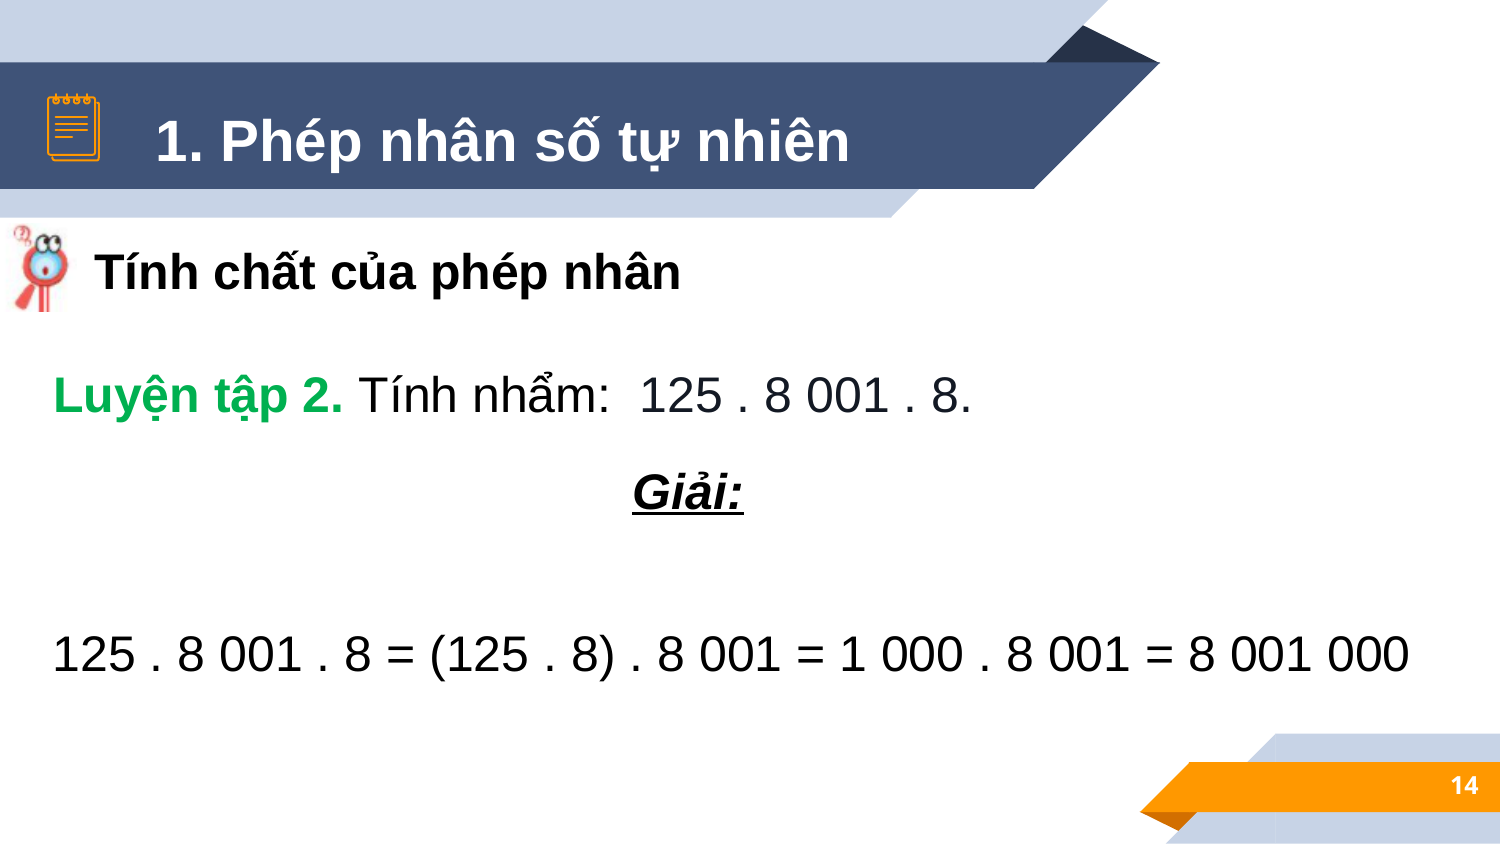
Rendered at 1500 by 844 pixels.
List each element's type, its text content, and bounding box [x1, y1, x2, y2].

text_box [47, 93, 100, 161]
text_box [0, 223, 723, 312]
slide_number 14 [1249, 760, 1494, 813]
text_box Luyện tập 2. Tính nhẩm: 125 . 8 001 . 8. [38, 324, 1080, 430]
text_box 125 . 8 001 . 8 = (125 . 8) . 8 001 = 1 000 . 8 001 = 8 001 000 [38, 583, 1451, 689]
text_box 1. Phép nhân số tự nhiên [99, 60, 909, 181]
text_box Giải: [542, 452, 835, 527]
